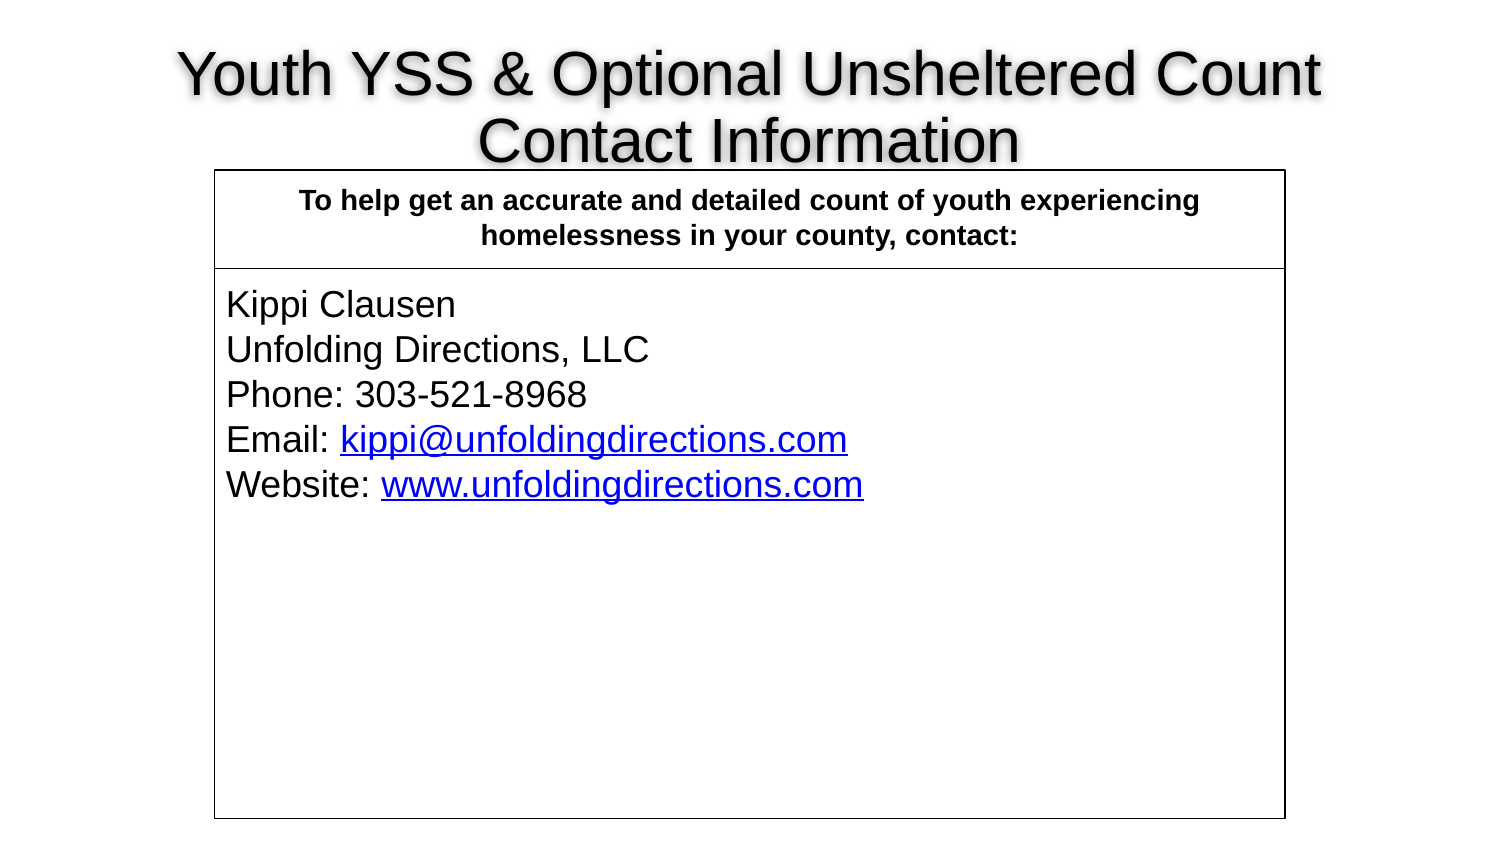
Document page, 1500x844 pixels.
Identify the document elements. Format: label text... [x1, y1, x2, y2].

text_box Kippi Clausen Unfolding Directions, LLC Phone: 303-521-8968 Email: kippi@unfoldingdirections.com Website: www.unfoldingdirections.com [214, 269, 1286, 819]
text_box To help get an accurate and detailed count of youth experiencing homelessness in your county, contact: [214, 169, 1286, 269]
text_box Youth YSS & Optional Unsheltered Count Contact Information [154, 25, 1346, 193]
